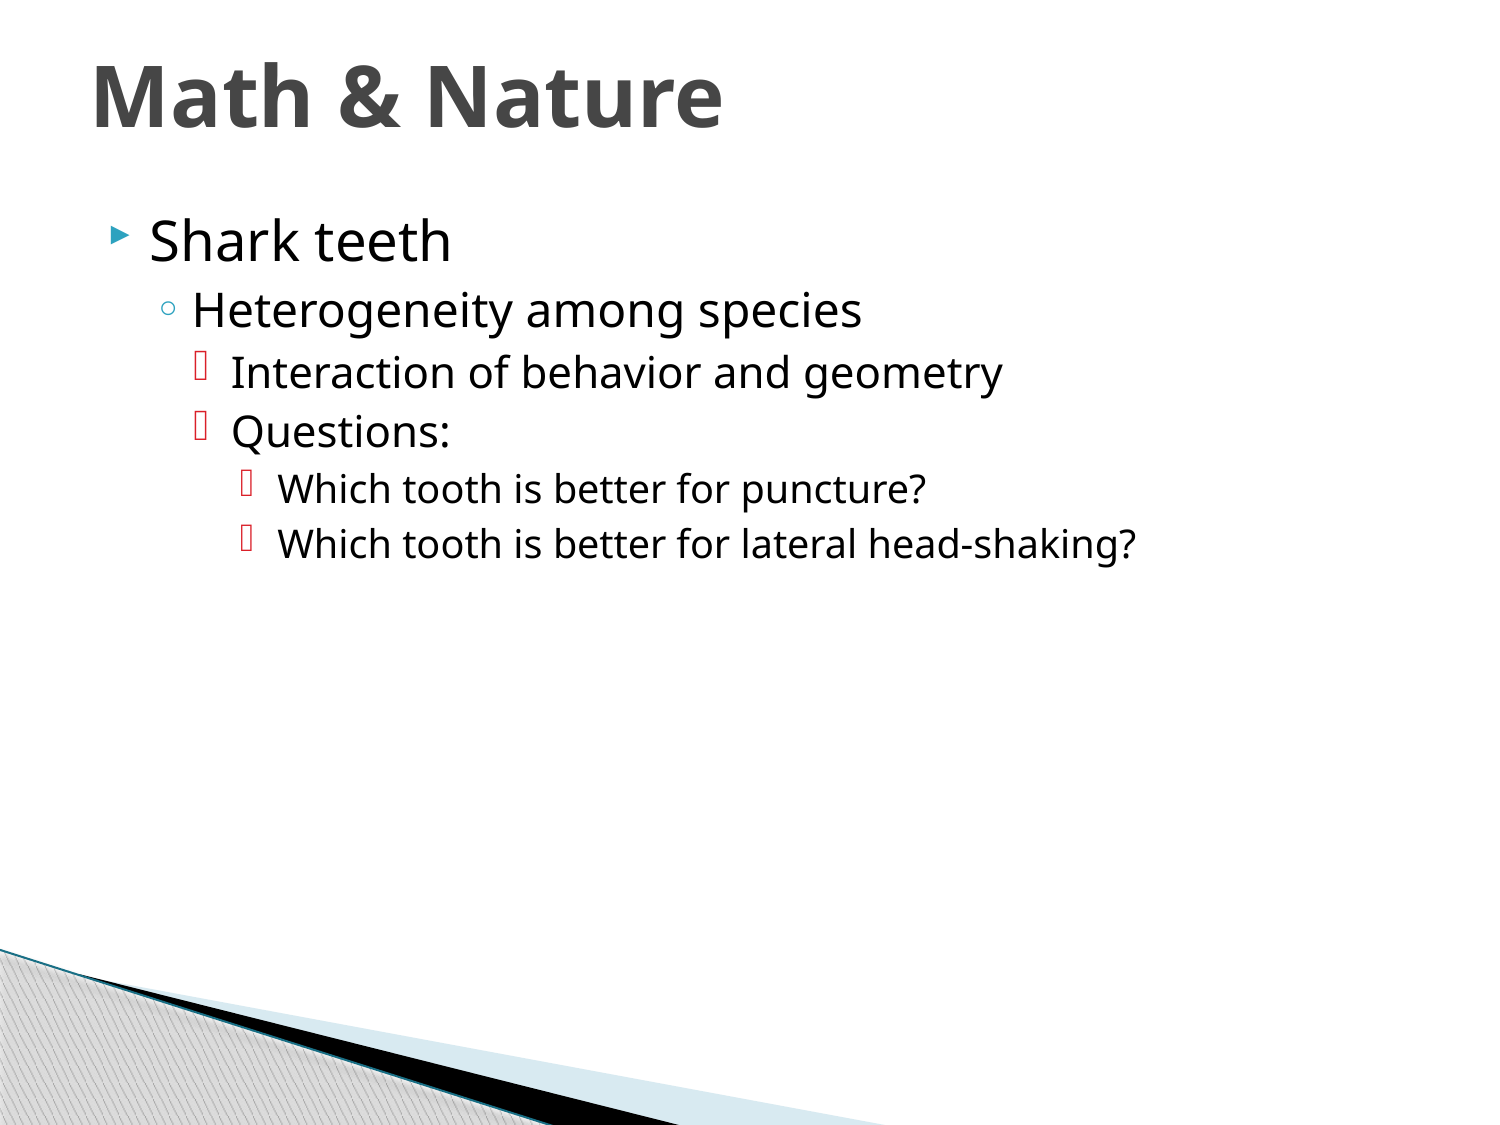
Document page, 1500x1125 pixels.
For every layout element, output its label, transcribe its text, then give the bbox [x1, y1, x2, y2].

title Math & Nature [75, 0, 1425, 188]
list Shark teeth Heterogeneity among species Interaction of behavior and geometry Questions: Which tooth is better for puncture? Which tooth is better for lateral head-shaking? [75, 197, 1425, 941]
